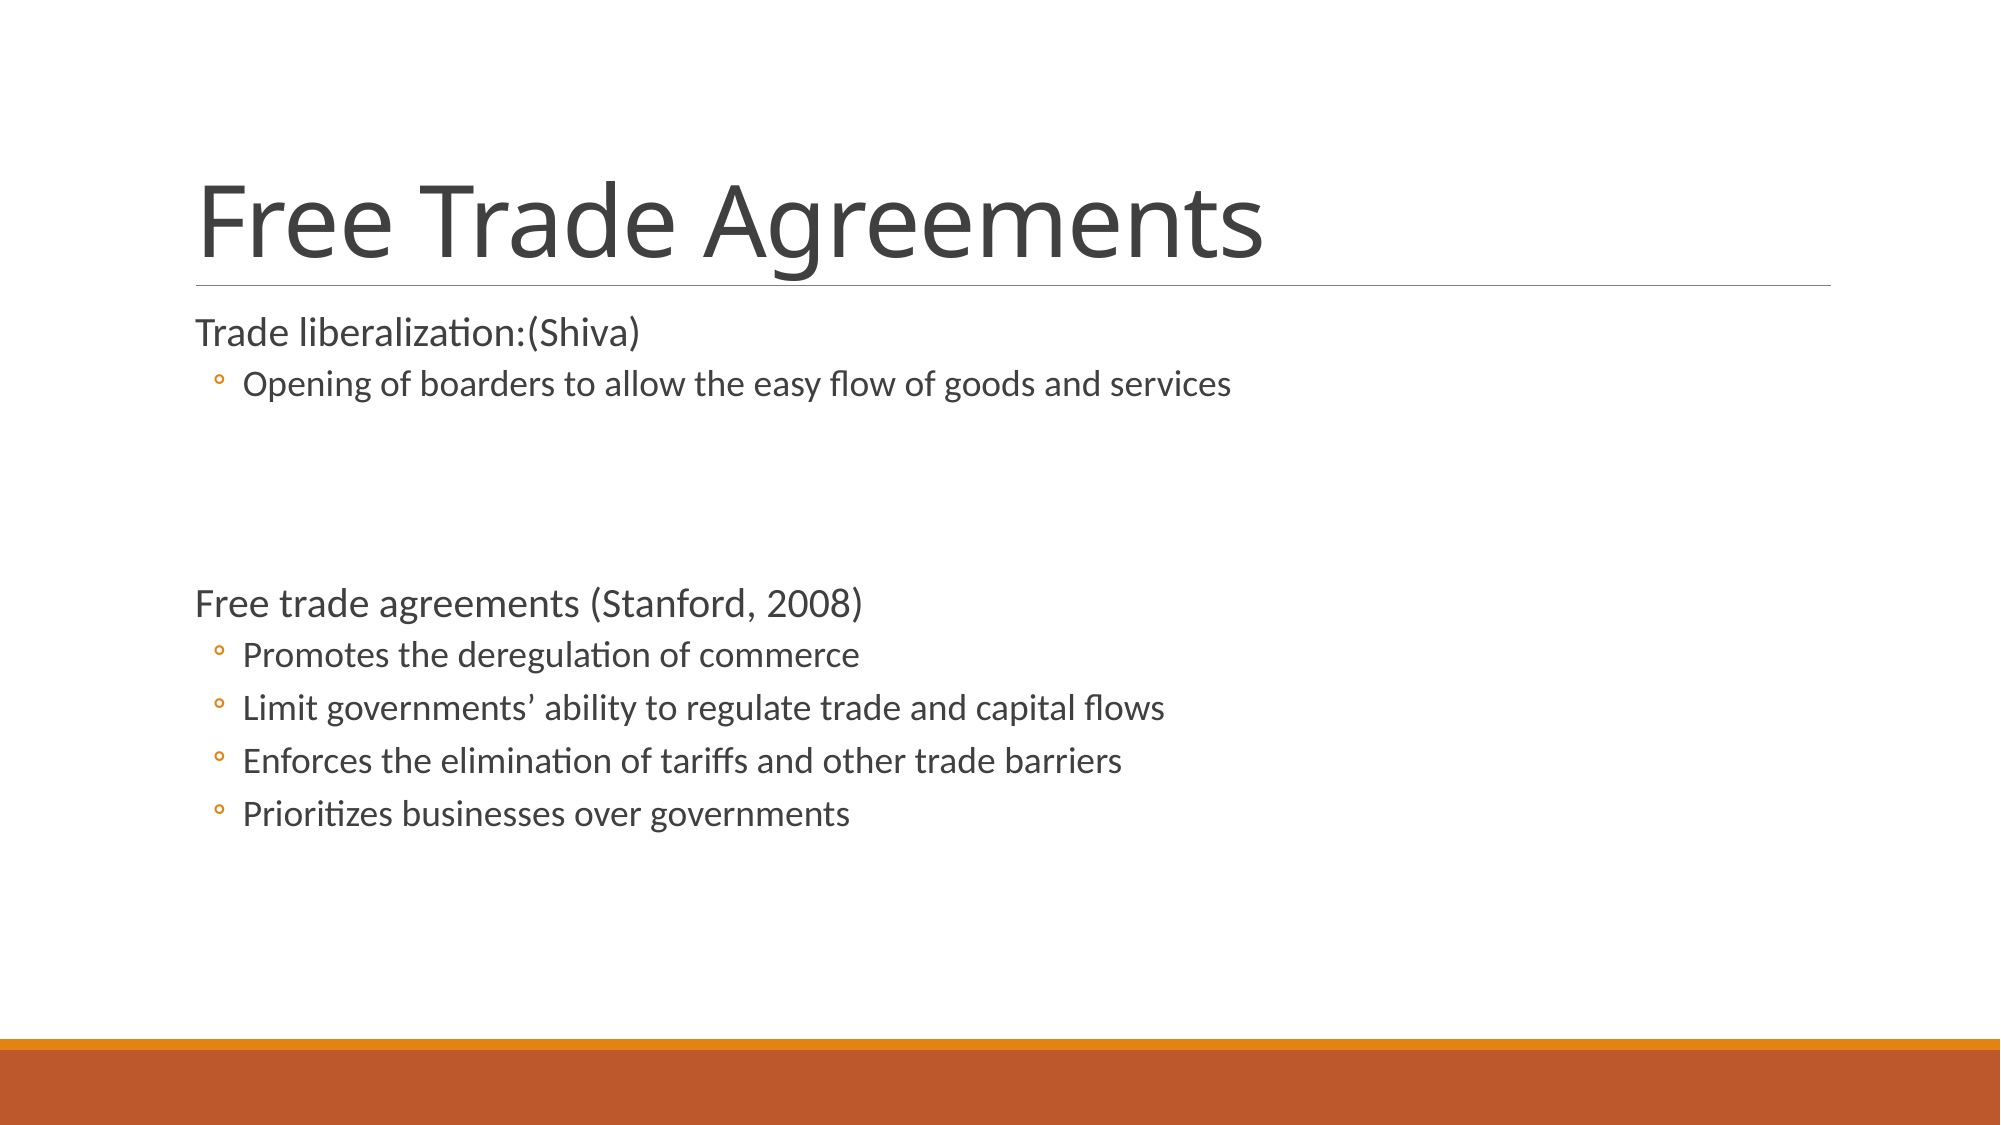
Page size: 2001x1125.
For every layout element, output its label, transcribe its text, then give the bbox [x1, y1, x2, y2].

list Trade liberalization:(Shiva) Opening of boarders to allow the easy flow of goods and services Free trade agreements (Stanford, 2008) Promotes the deregulation of commerce Limit governments’ ability to regulate trade and capital flows Enforces the elimination of tariffs and other trade barriers Prioritizes businesses over governments [180, 302, 1830, 1040]
title Free Trade Agreements [180, 47, 1830, 285]
